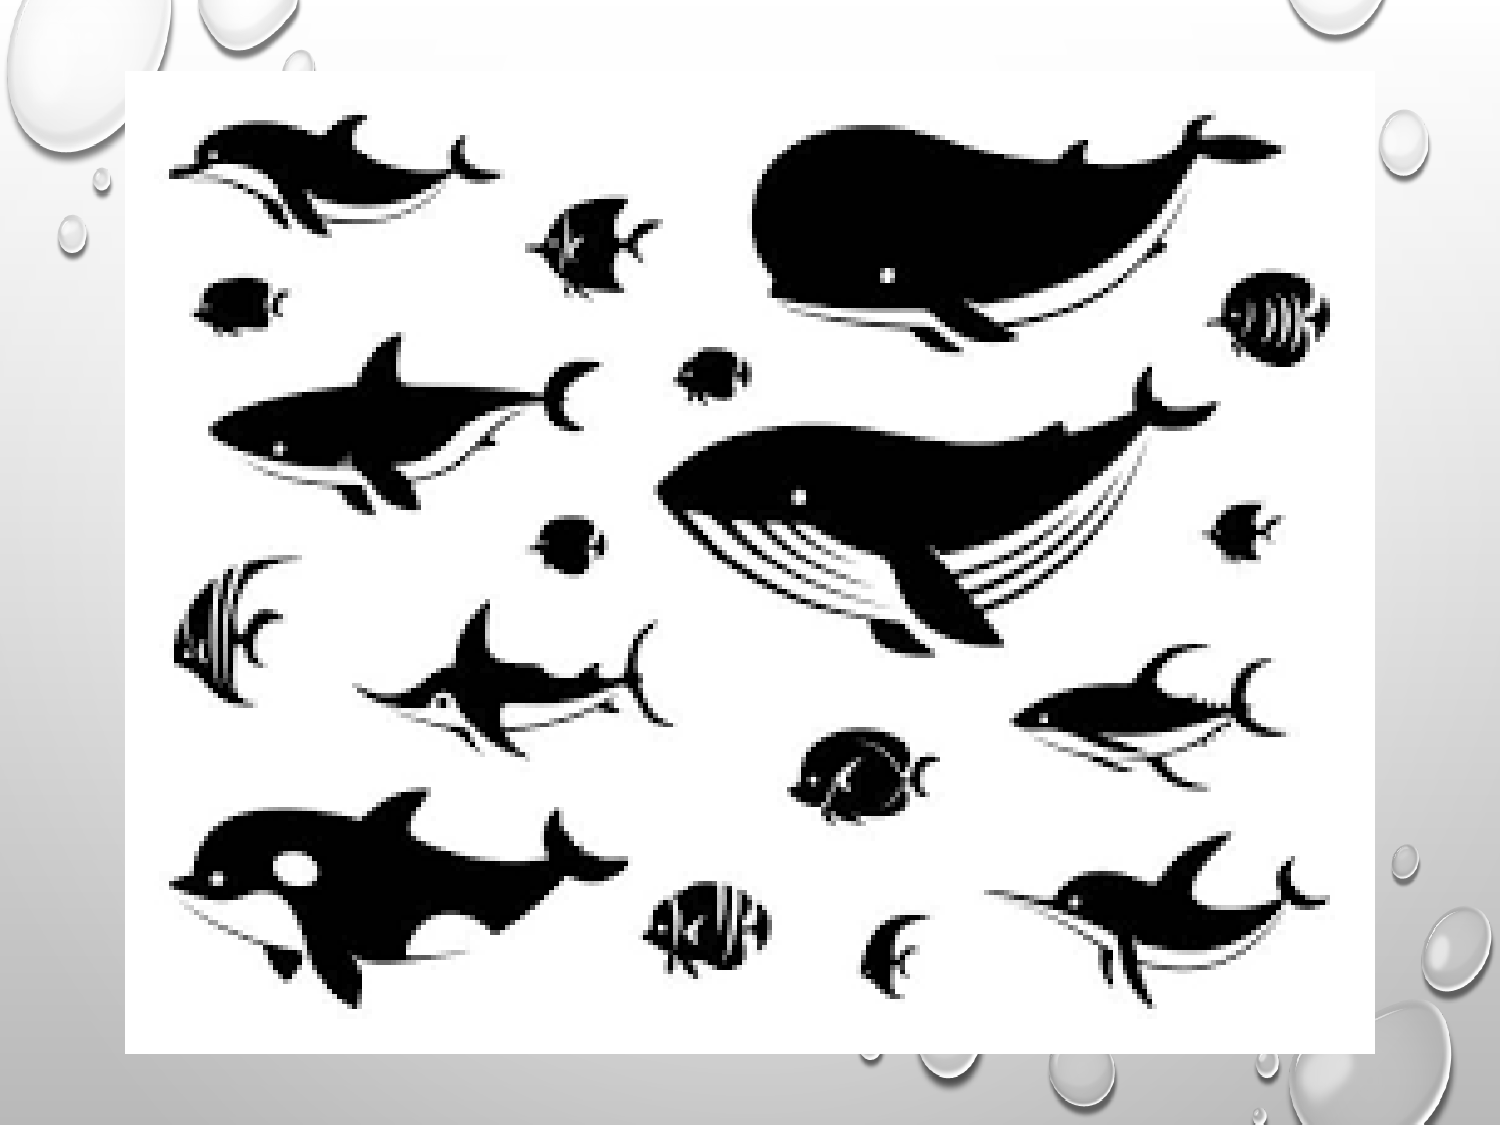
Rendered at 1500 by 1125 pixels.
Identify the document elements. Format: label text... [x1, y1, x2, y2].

slide_number 15 [1379, 965, 1388, 1025]
picture [0, 0, 1500, 1125]
